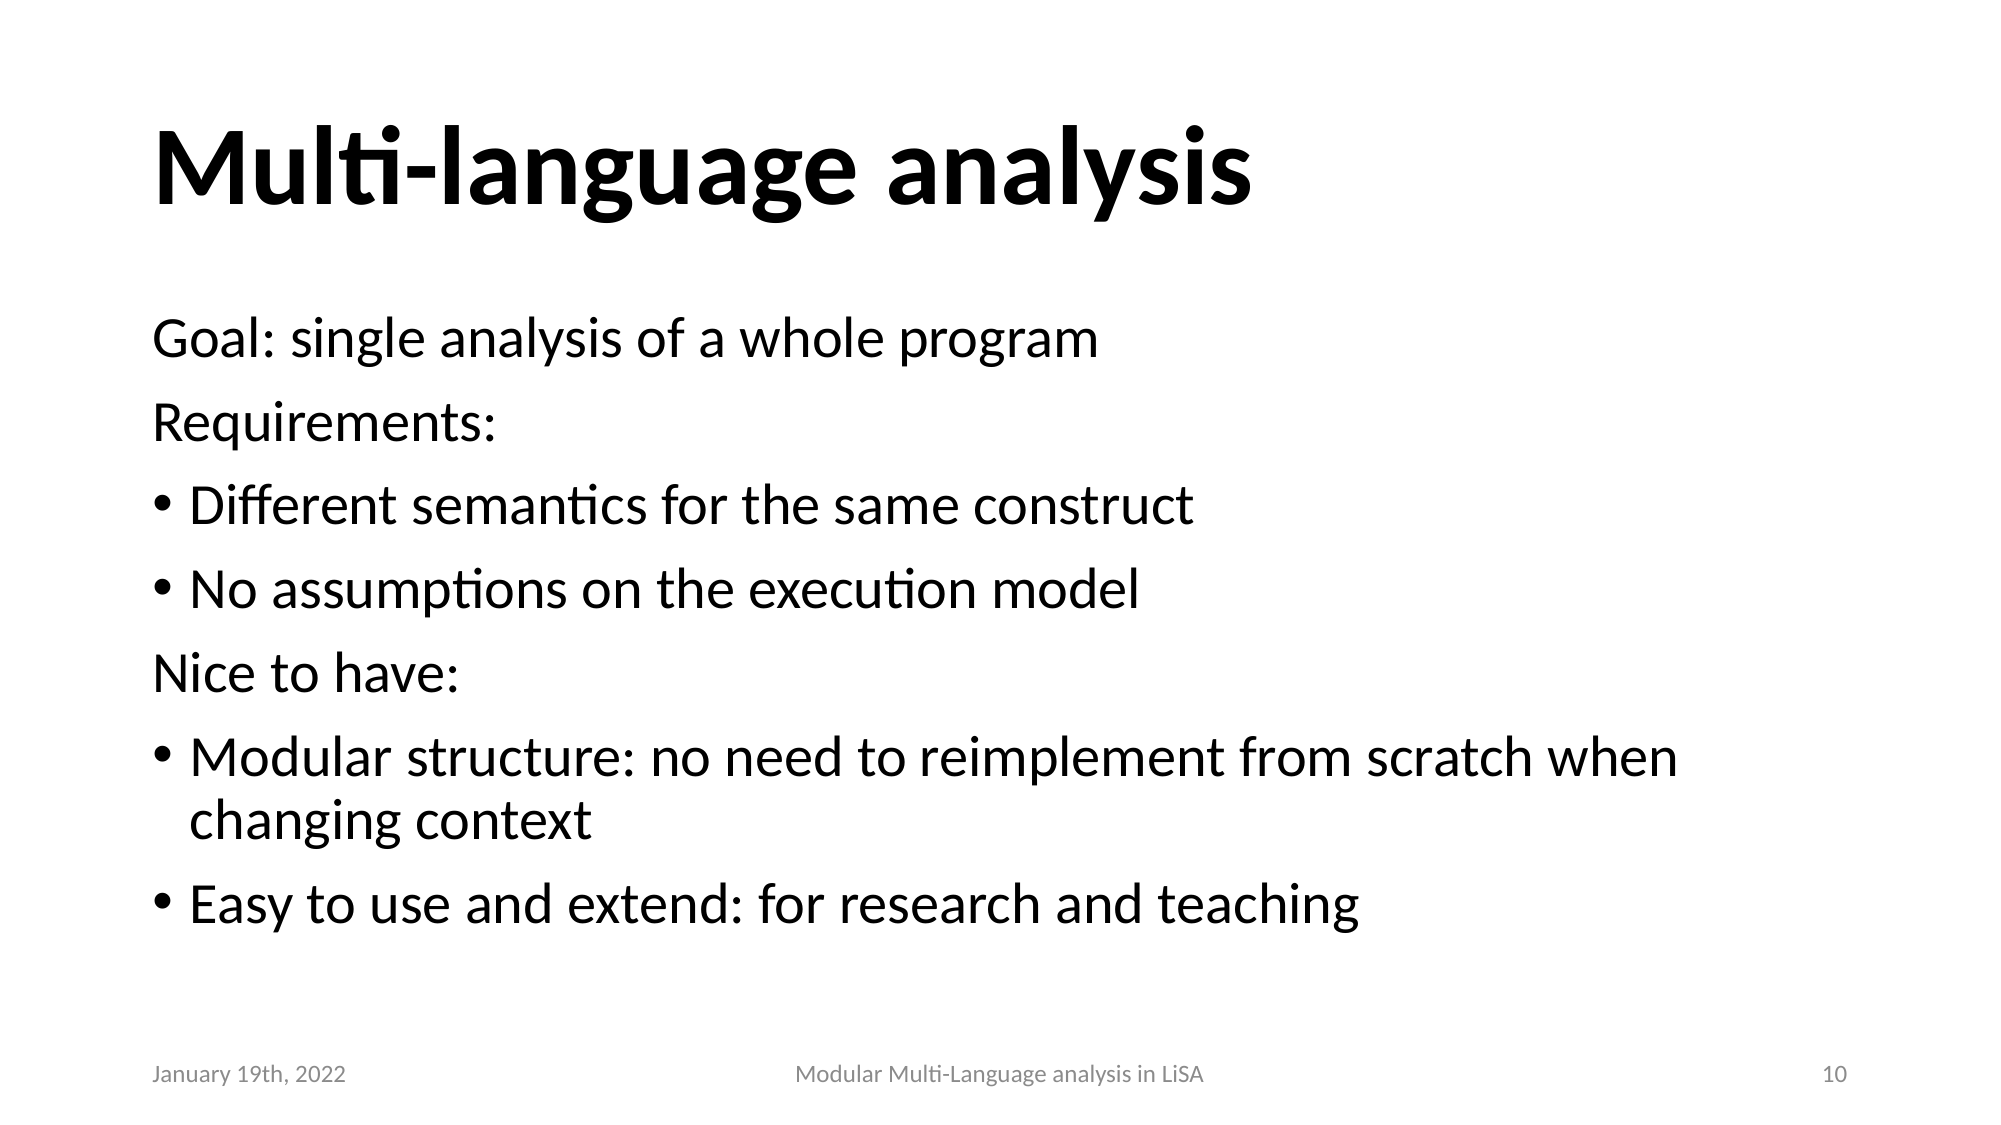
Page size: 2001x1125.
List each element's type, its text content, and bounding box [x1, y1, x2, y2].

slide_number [137, 1042, 588, 1103]
footer Modular Multi-Language analysis in LiSA [662, 1042, 1338, 1103]
slide_number 10 [1412, 1042, 1863, 1103]
list Goal: single analysis of a whole program Requirements: Different semantics for the same construct No assumptions on the execution model Nice to have: Modular structure: no need to reimplement from scratch when changing context Easy to use and extend: for research and teaching [137, 299, 1863, 1014]
title Multi-language analysis [137, 59, 1863, 278]
